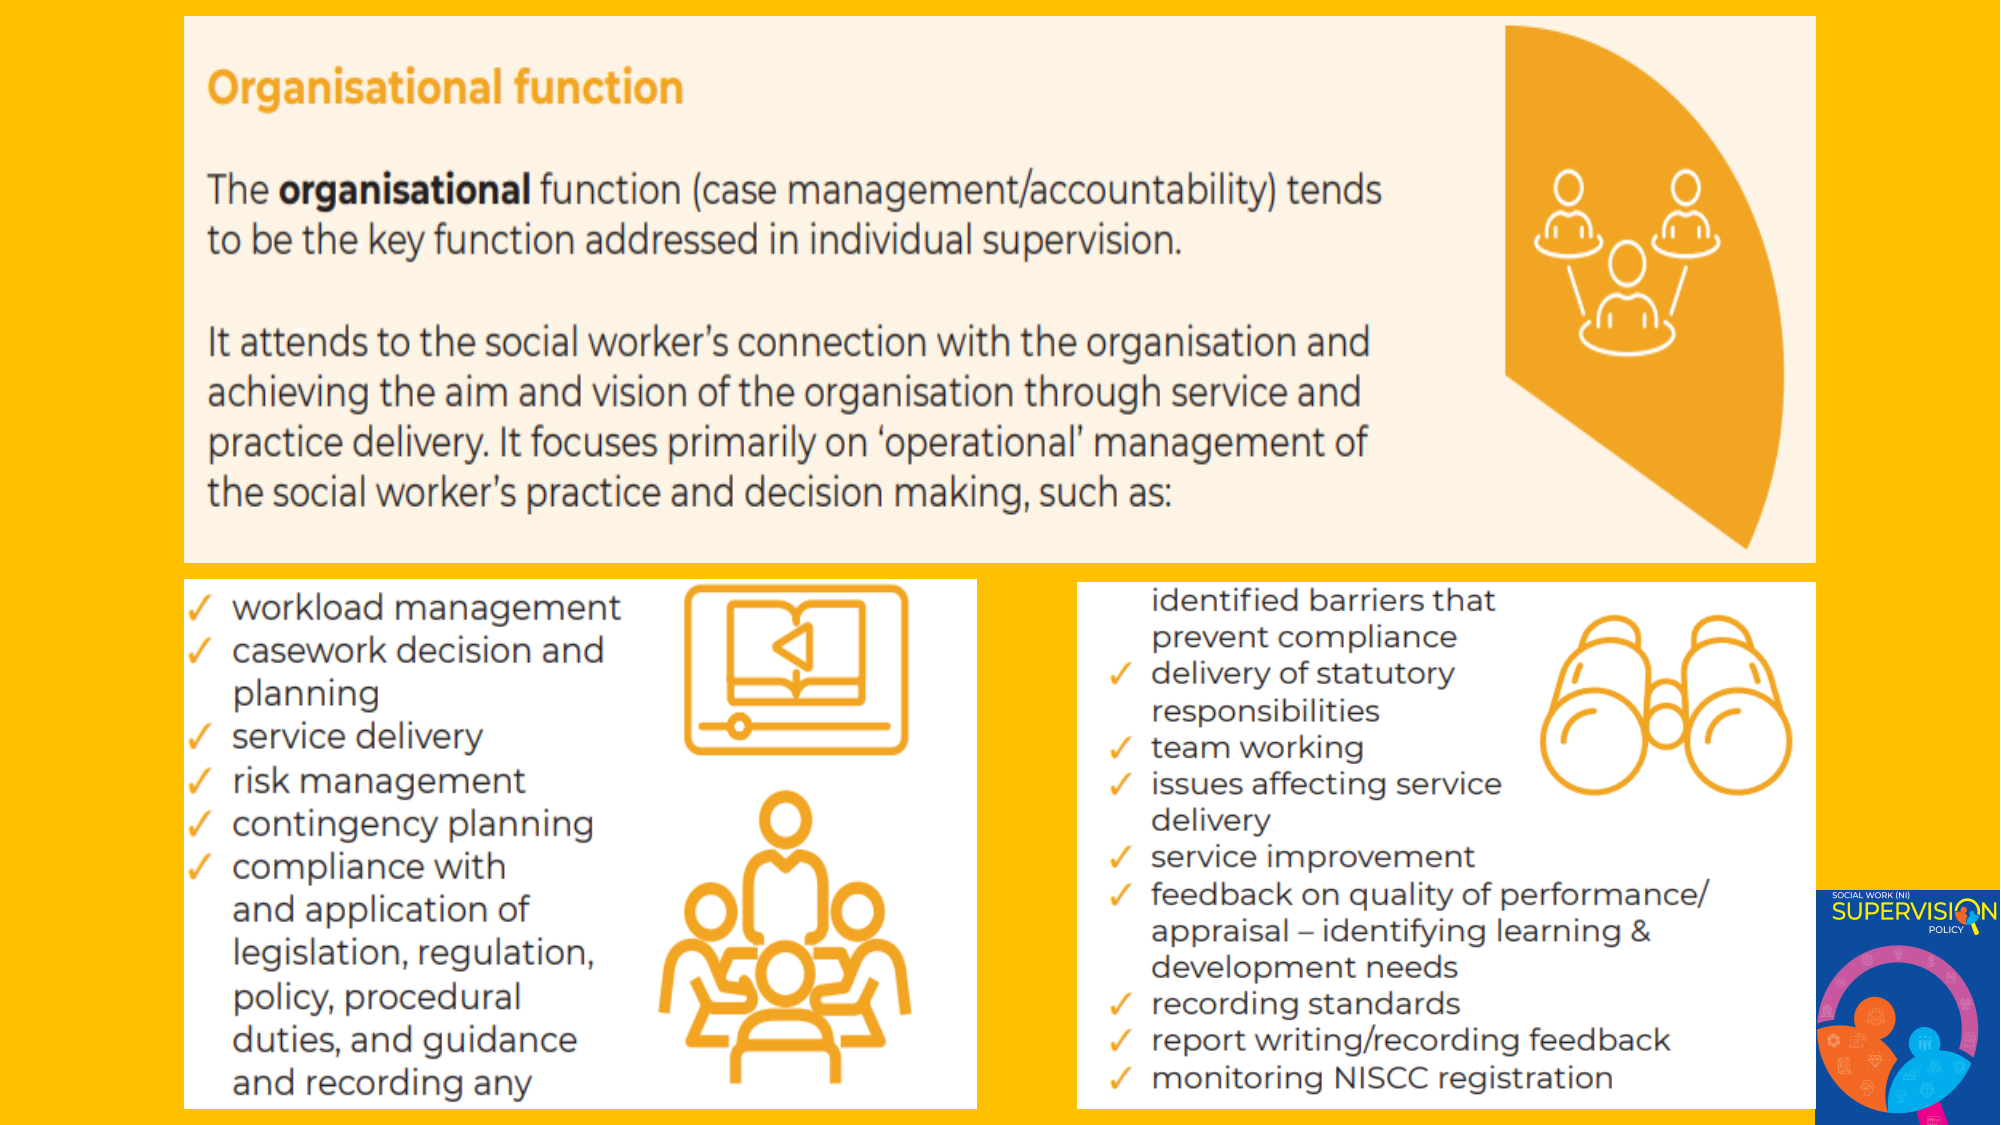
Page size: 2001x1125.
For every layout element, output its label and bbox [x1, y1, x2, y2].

picture [1077, 581, 2000, 1125]
picture [184, 16, 1816, 563]
picture [184, 579, 977, 1109]
